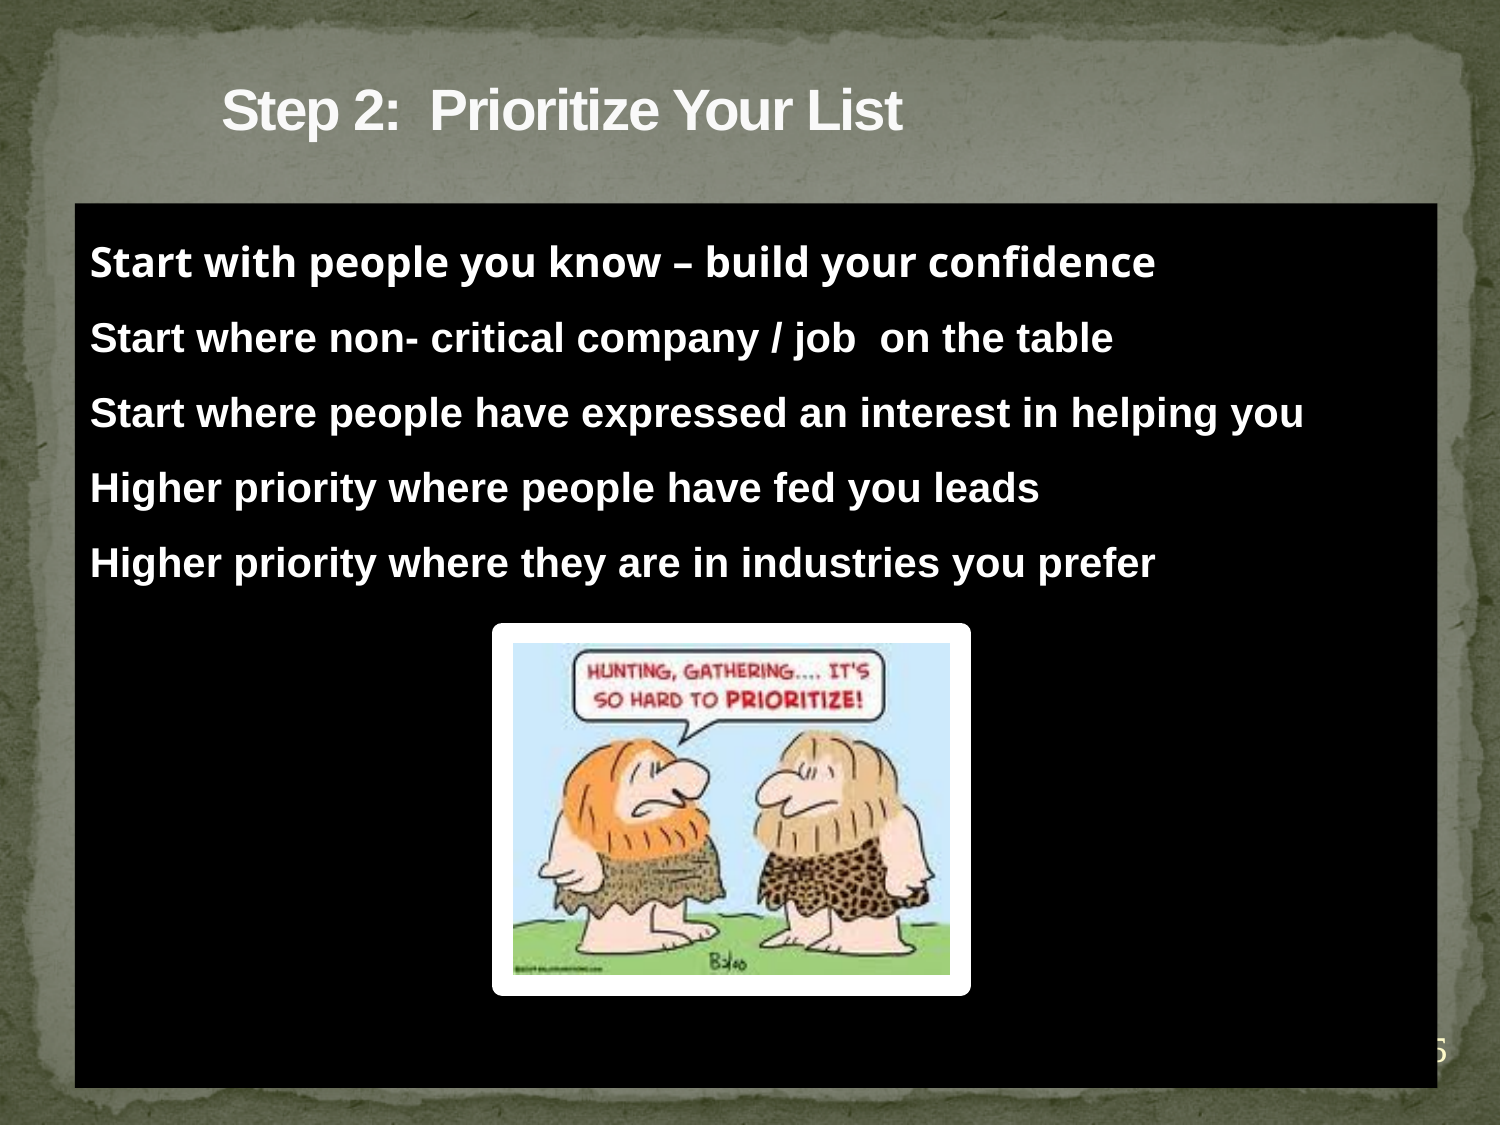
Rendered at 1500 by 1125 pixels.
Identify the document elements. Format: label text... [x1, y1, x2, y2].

slide_number 15 [1379, 1014, 1480, 1089]
title Step 2: Prioritize Your List [74, 49, 1050, 150]
picture [513, 643, 950, 975]
text_box Start with people you know – build your confidence Start where non- critical company / job on the table Start where people have expressed an interest in helping you Higher priority where people have fed you leads Higher priority where they are in industries you prefer [74, 203, 1438, 1088]
